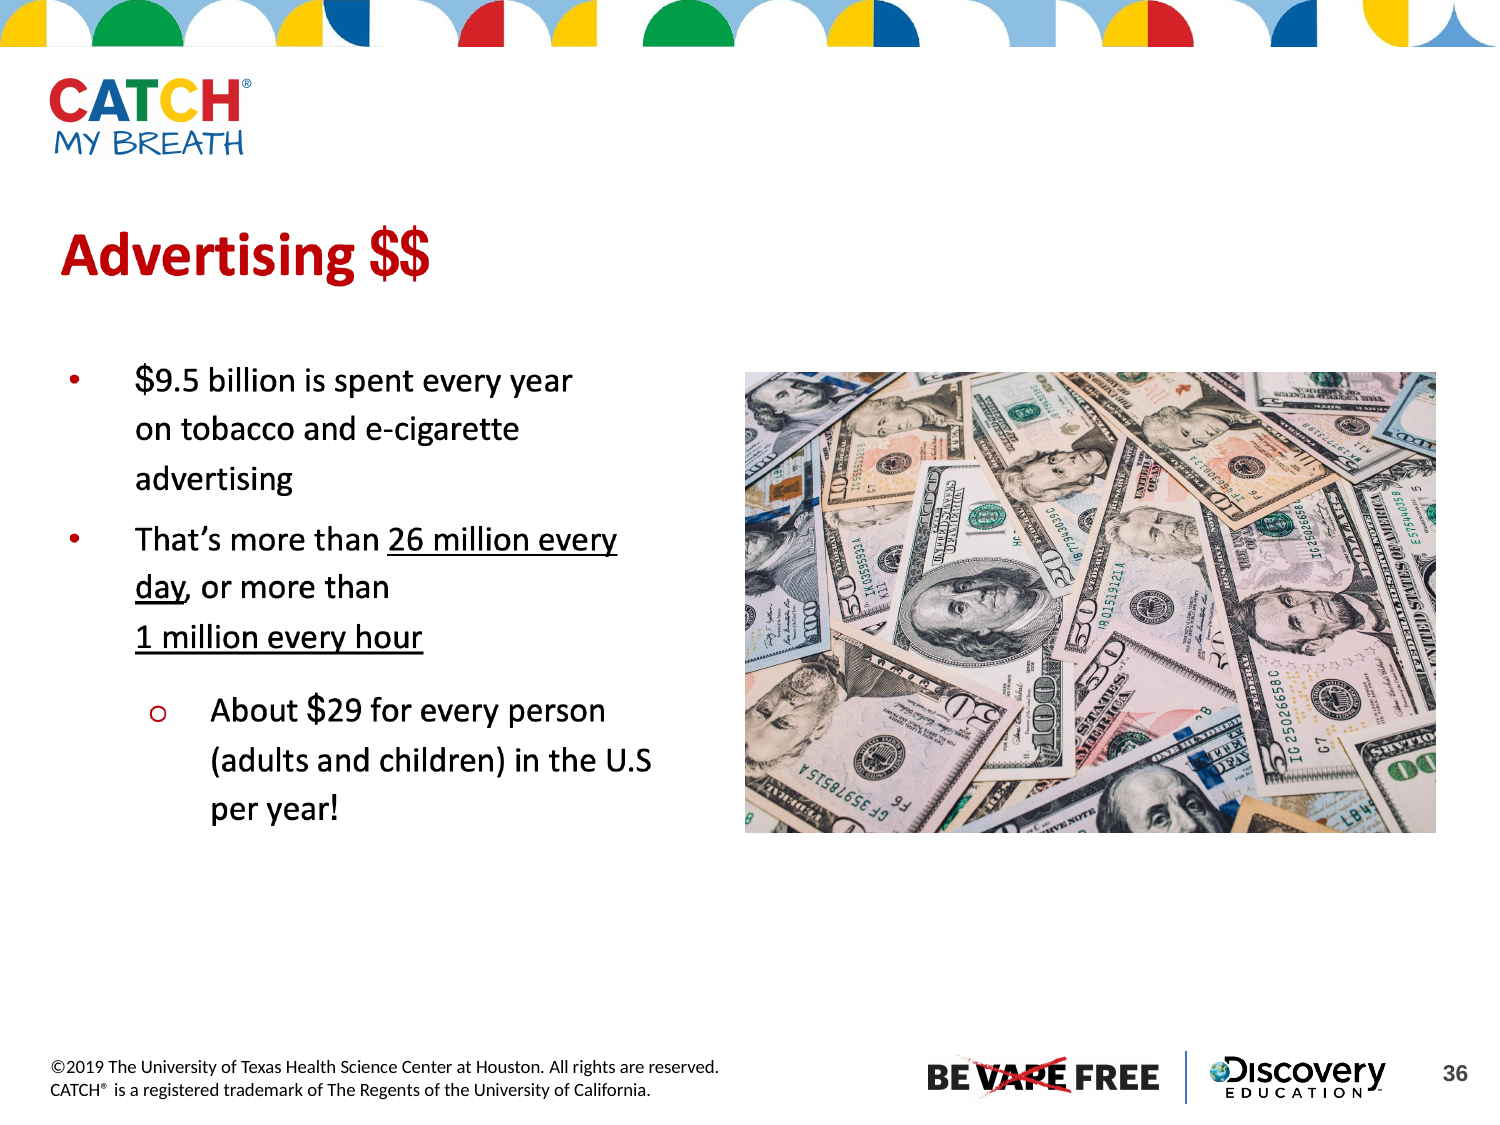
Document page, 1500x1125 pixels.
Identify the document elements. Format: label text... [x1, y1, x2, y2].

slide_number ‹#› [1393, 1051, 1484, 1086]
picture [744, 371, 1436, 833]
picture [0, 0, 1500, 47]
picture [44, 215, 1185, 291]
picture [46, 73, 253, 159]
picture [1208, 1056, 1386, 1098]
picture [928, 1054, 1159, 1102]
picture [44, 345, 675, 1061]
